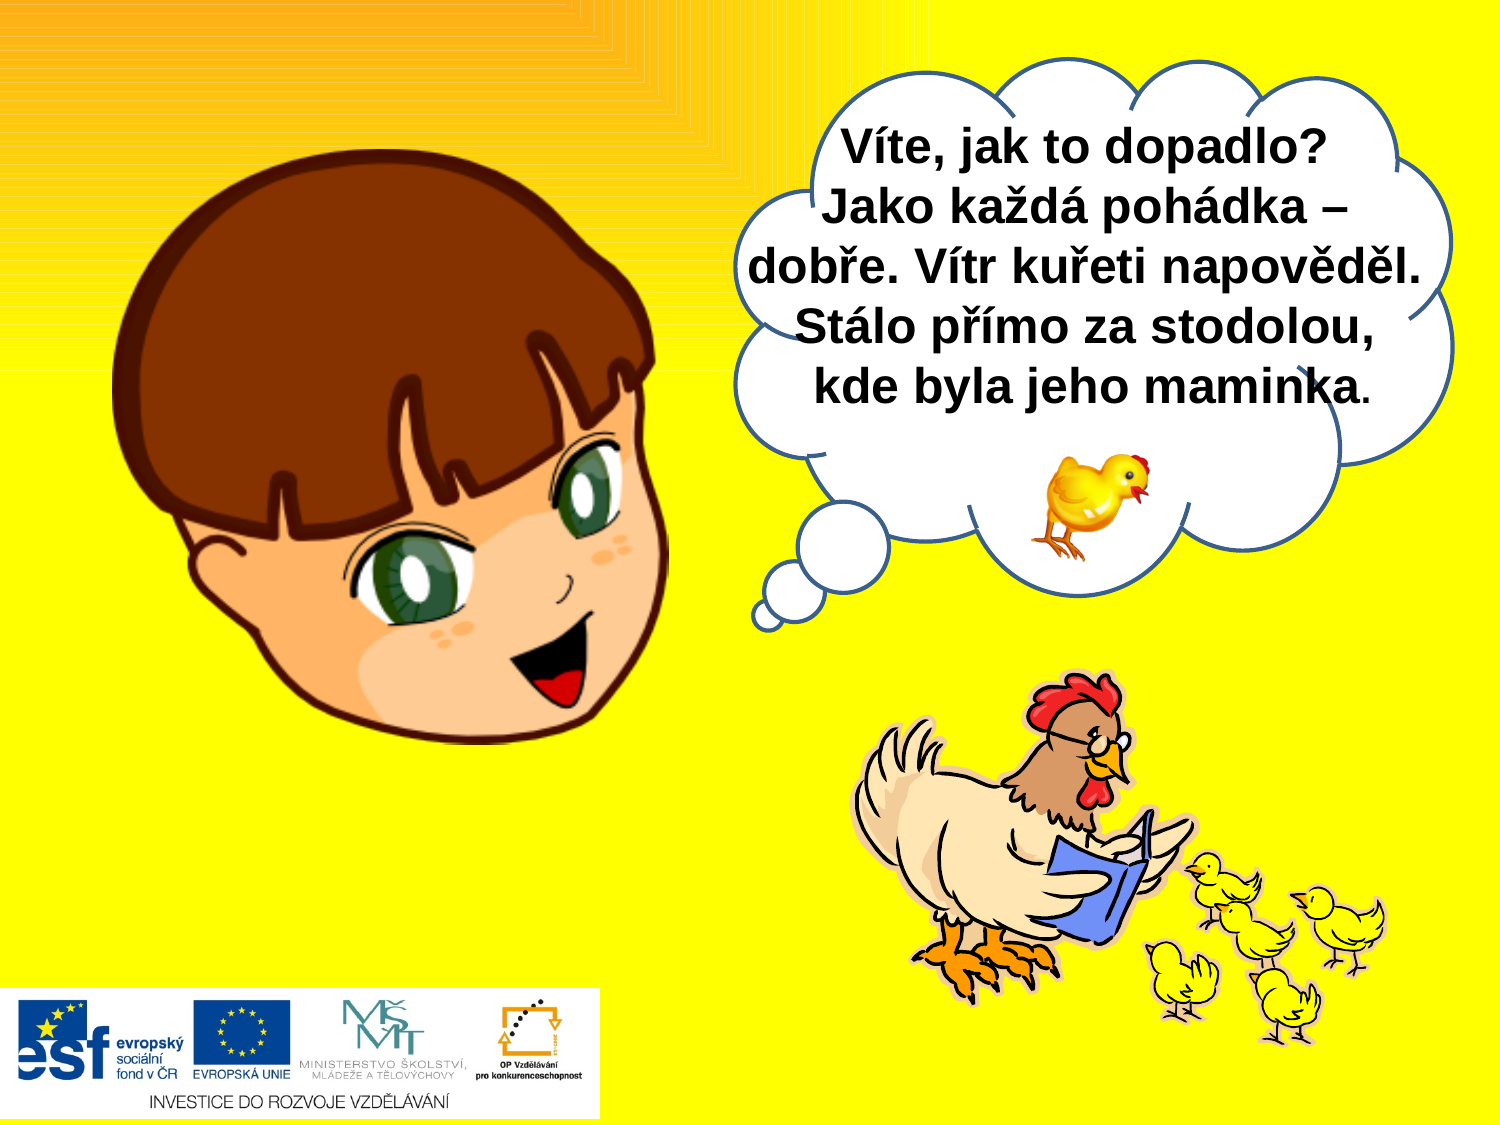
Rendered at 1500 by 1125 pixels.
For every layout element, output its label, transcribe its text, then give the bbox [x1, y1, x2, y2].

text_box Ahoj, [843, 56, 1380, 106]
picture [0, 987, 601, 1120]
picture [991, 400, 1194, 598]
text_box Víte, jak to dopadlo? Jako každá pohádka – dobře. Vítr kuřeti napověděl. Stálo přímo za stodolou, kde byla jeho maminka. [722, 106, 1463, 422]
text_box Ahoj, [743, 422, 1113, 633]
text_box Ahoj, [1102, 422, 1430, 553]
picture [849, 662, 1395, 1054]
picture [112, 149, 670, 745]
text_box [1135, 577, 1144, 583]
